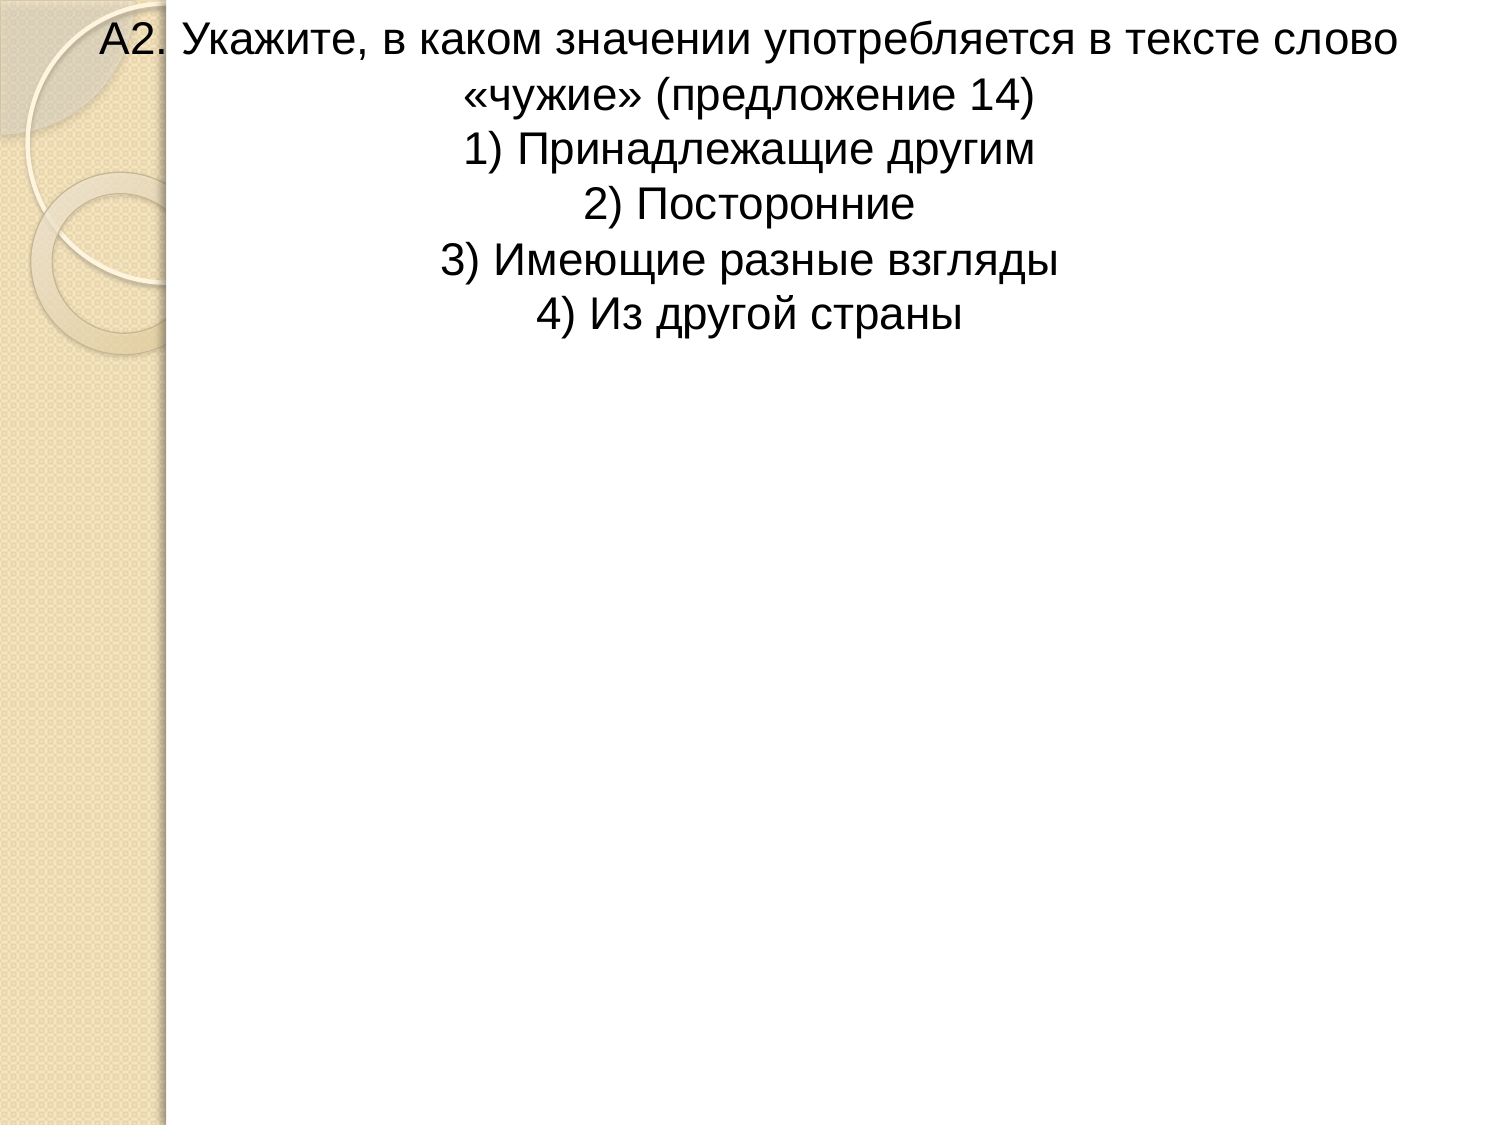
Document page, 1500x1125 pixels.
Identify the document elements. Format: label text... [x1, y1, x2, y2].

text_box А2. Укажите, в каком значении употребляется в тексте слово «чужие» (предложение 14) 1) Принадлежащие другим 2) Посторонние 3) Имеющие разные взгляды 4) Из другой страны [0, 1, 1500, 347]
